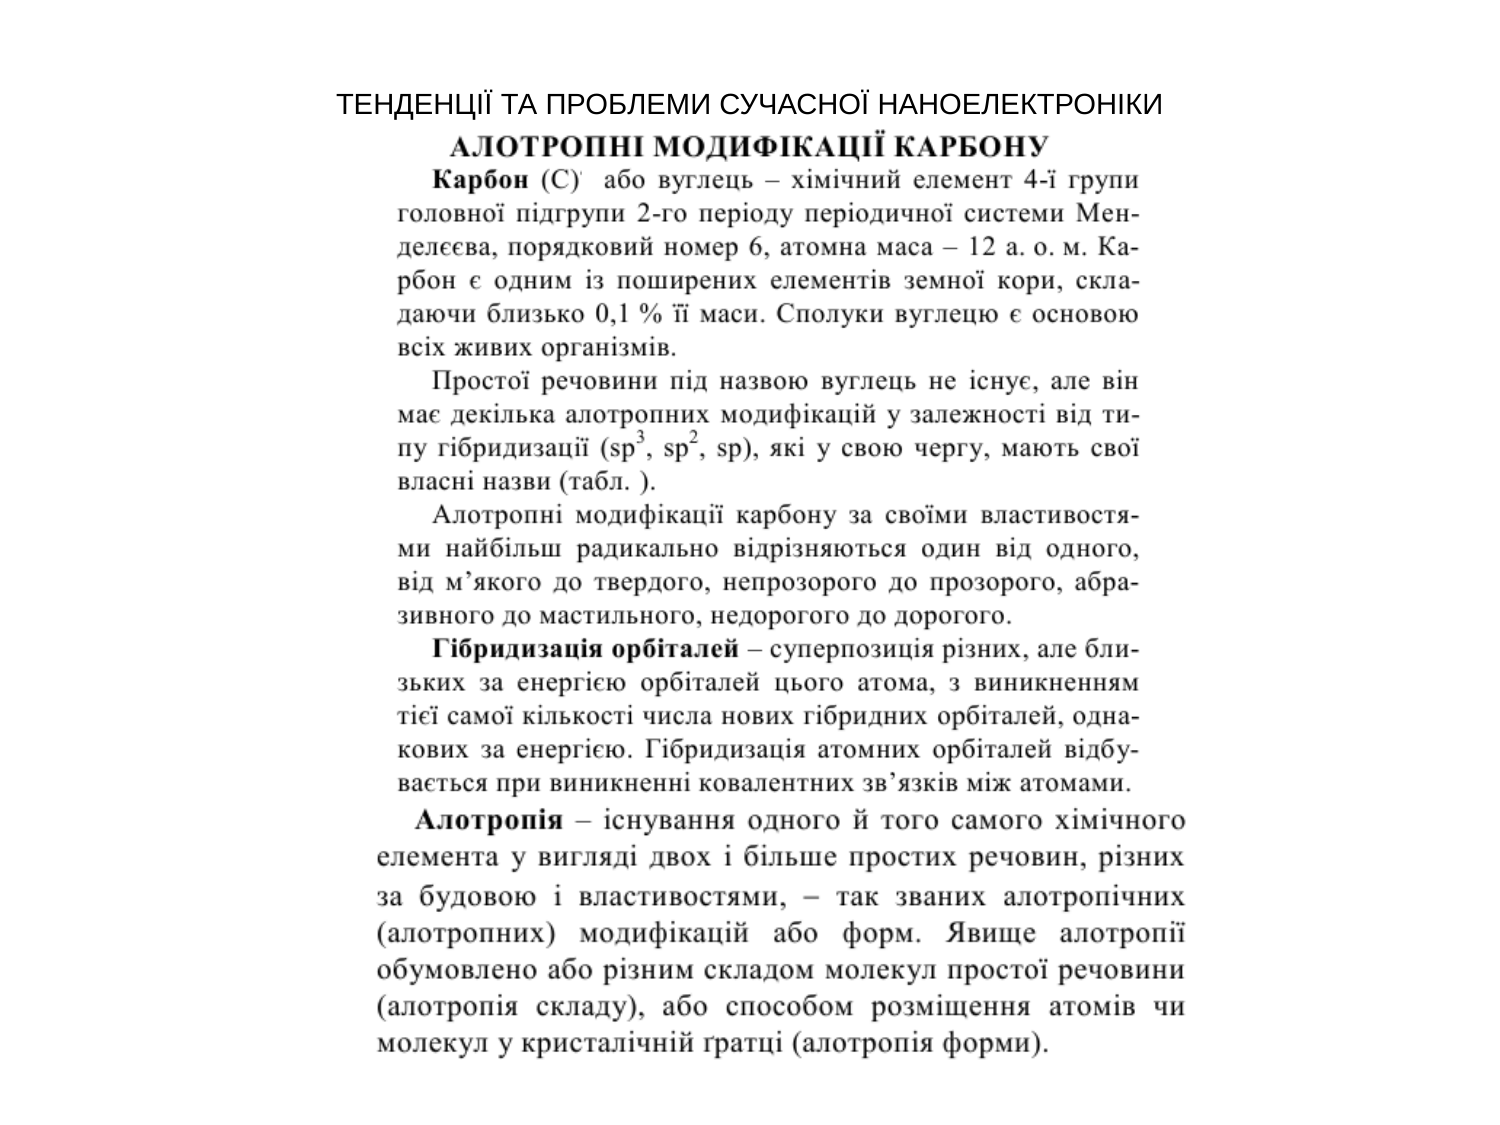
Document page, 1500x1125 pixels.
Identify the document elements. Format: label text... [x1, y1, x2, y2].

picture [348, 125, 1219, 1060]
title ТЕНДЕНЦІЇ ТА ПРОБЛЕМИ СУЧАСНОЇ НАНОЕЛЕКТРОНІКИ [75, 45, 1425, 161]
